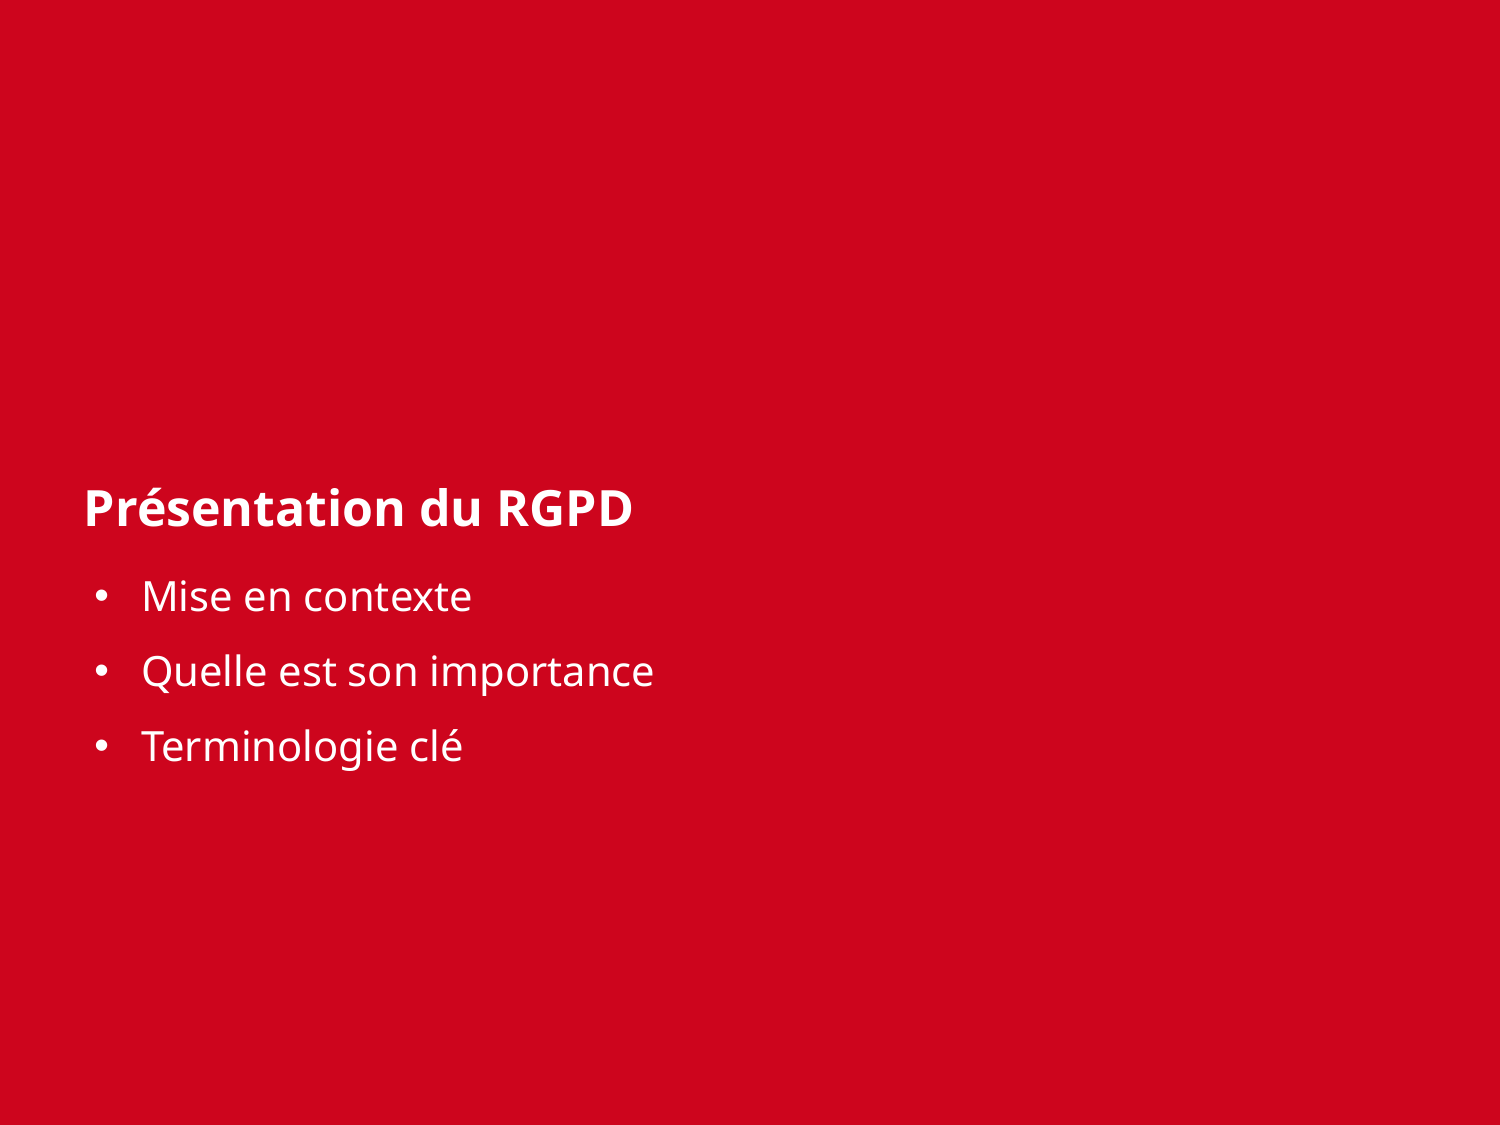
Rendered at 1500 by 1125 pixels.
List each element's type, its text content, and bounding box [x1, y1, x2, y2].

text_box Mise en contexte Quelle est son importance Terminologie clé [79, 562, 830, 778]
title Présentation du RGPD [69, 298, 1428, 653]
